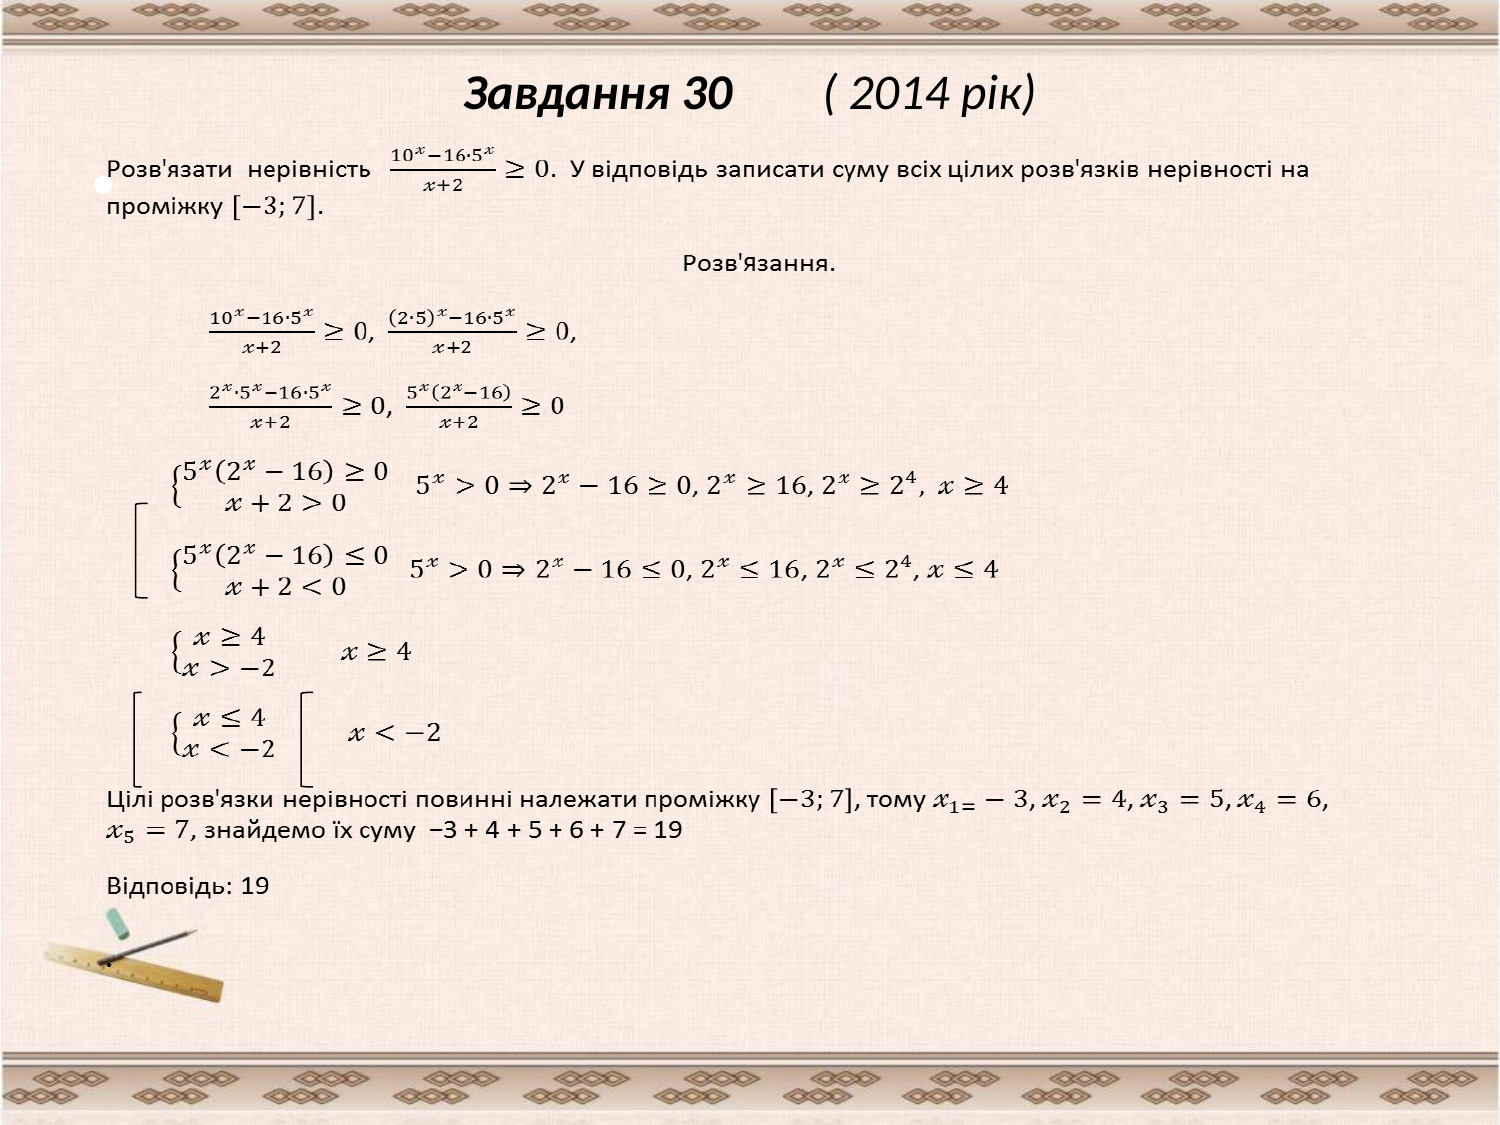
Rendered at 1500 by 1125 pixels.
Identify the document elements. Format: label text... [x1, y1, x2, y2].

text_box [133, 691, 142, 788]
text_box [300, 691, 314, 788]
picture [0, 0, 1500, 1125]
list [76, 137, 1427, 982]
title Завдання 30 ( 2014 рік) [75, 45, 1425, 126]
text_box [134, 502, 148, 599]
